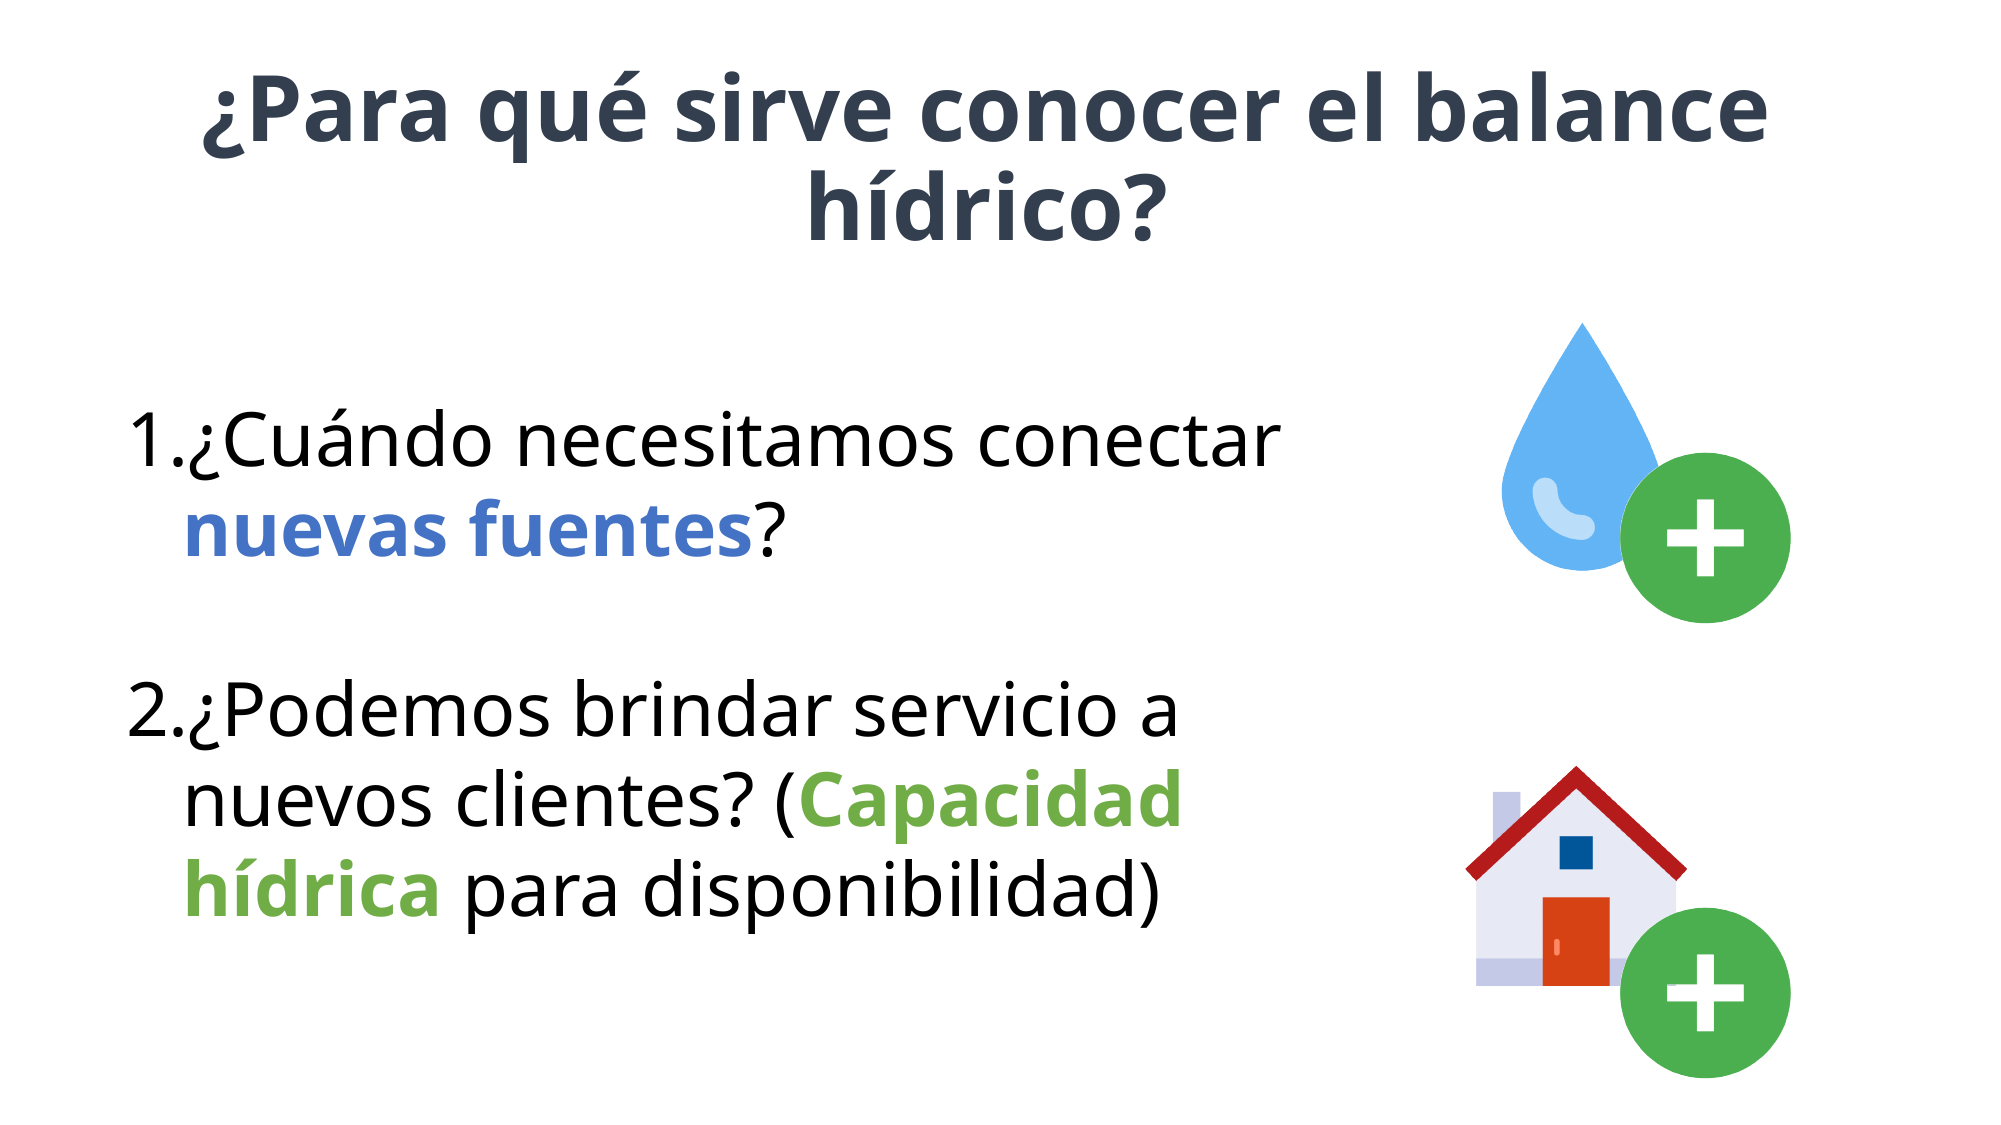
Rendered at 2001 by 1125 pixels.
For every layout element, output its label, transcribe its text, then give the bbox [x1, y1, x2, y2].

title ¿Para qué sirve conocer el balance hídrico? [137, 53, 1836, 269]
picture [1453, 758, 1800, 1087]
text_box ¿Cuándo necesitamos conectar nuevas fuentes? ¿Podemos brindar servicio a nuevos clientes? (Capacidad hídrica para disponibilidad) [111, 383, 1422, 939]
picture [1473, 304, 1800, 632]
